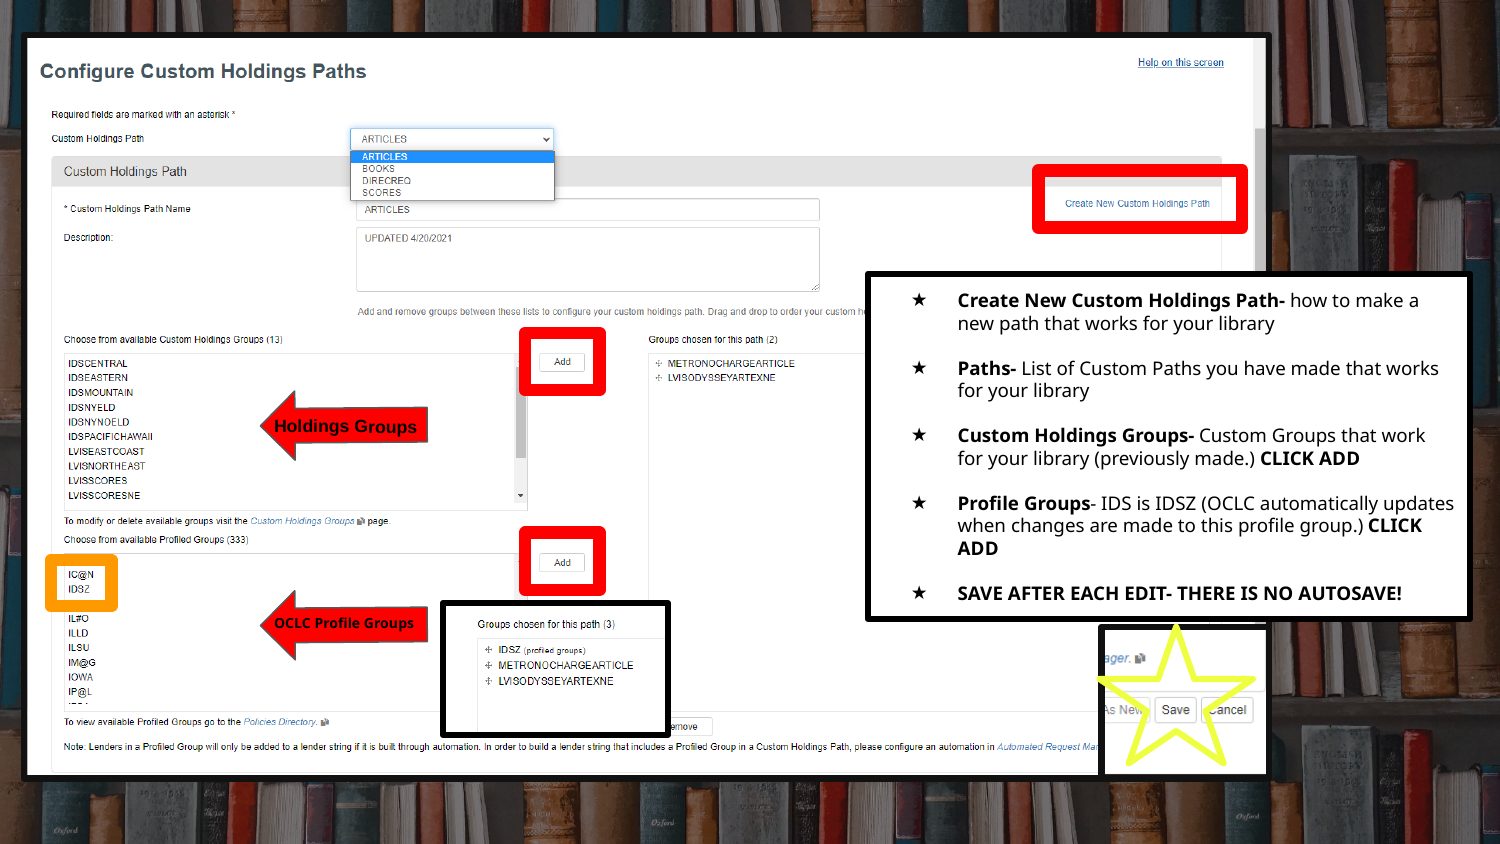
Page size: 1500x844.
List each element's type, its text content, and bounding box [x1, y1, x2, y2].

text_box Create New Custom Holdings Path- how to make a new path that works for your library Paths- List of Custom Paths you have made that works for your library Custom Holdings Groups- Custom Groups that work for your library (previously made.) CLICK ADD Profile Groups- IDS is IDSZ (OCLC automatically updates when changes are made to this profile group.) CLICK ADD SAVE AFTER EACH EDIT- THERE IS NO AUTOSAVE! [1271, 273, 1471, 619]
picture [0, 0, 1500, 844]
